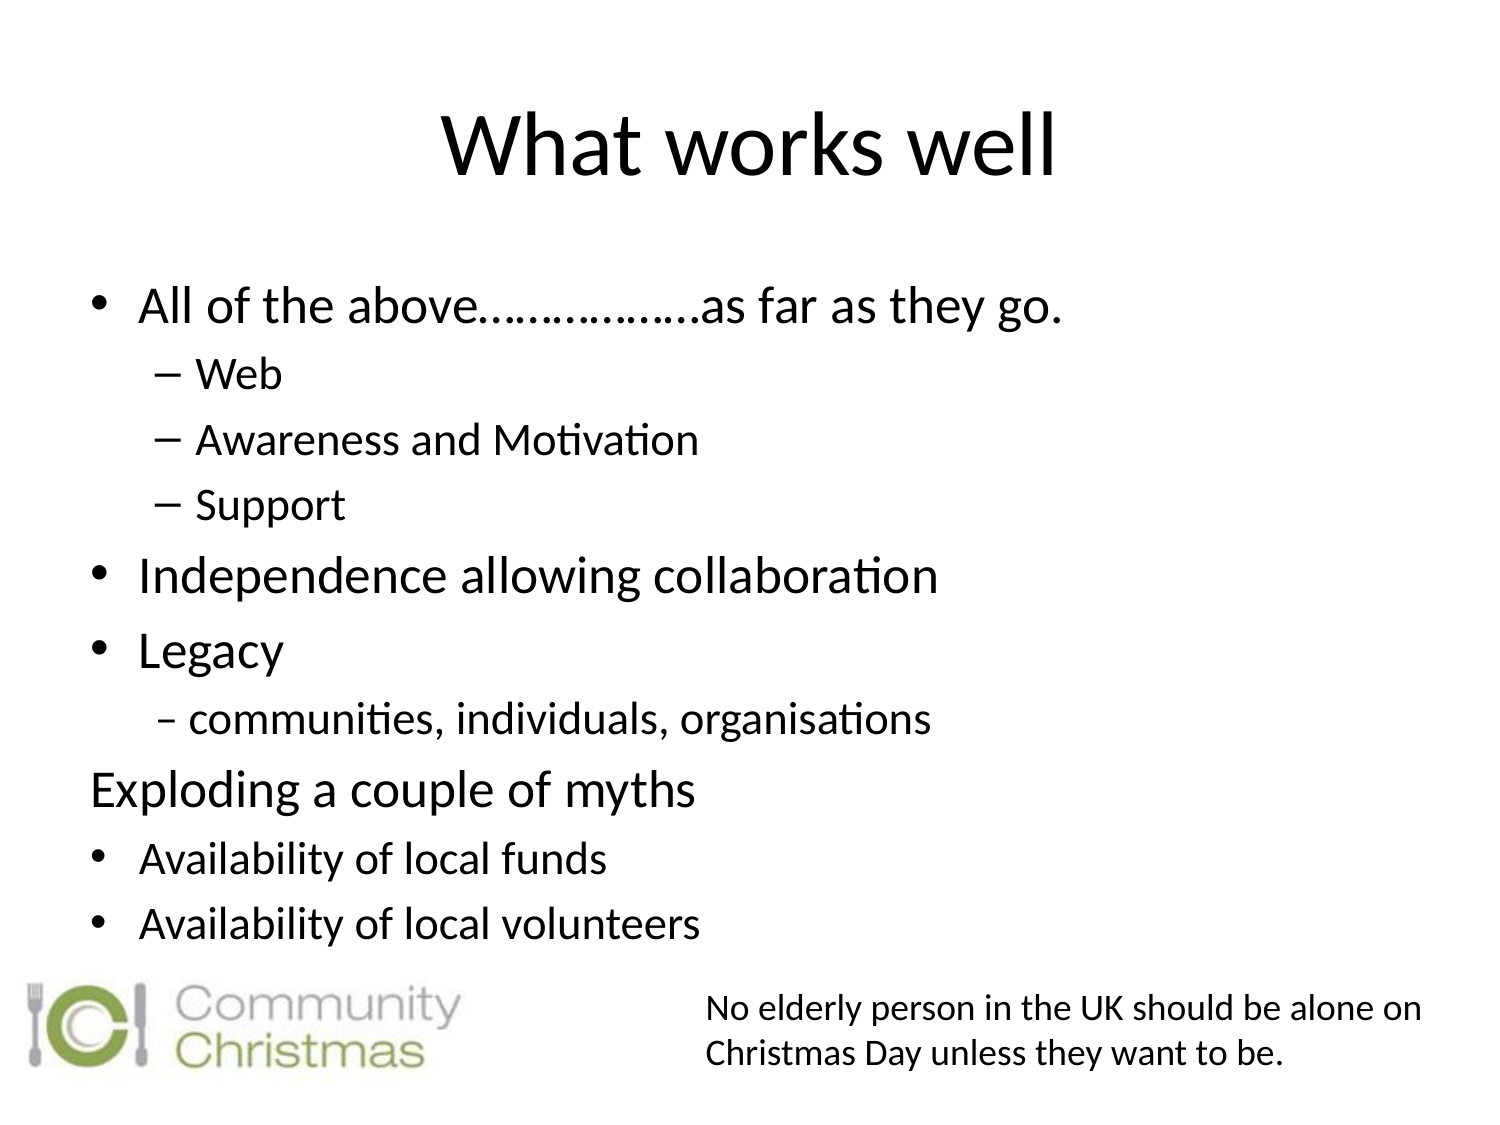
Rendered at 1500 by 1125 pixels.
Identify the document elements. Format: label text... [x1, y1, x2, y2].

title What works well [75, 45, 1425, 233]
list All of the above………………as far as they go. Web Awareness and Motivation Support Independence allowing collaboration Legacy – communities, individuals, organisations Exploding a couple of myths Availability of local funds Availability of local volunteers [75, 262, 1425, 965]
text_box No elderly person in the UK should be alone on Christmas Day unless they want to be. [690, 975, 1471, 1081]
picture [0, 951, 485, 1098]
